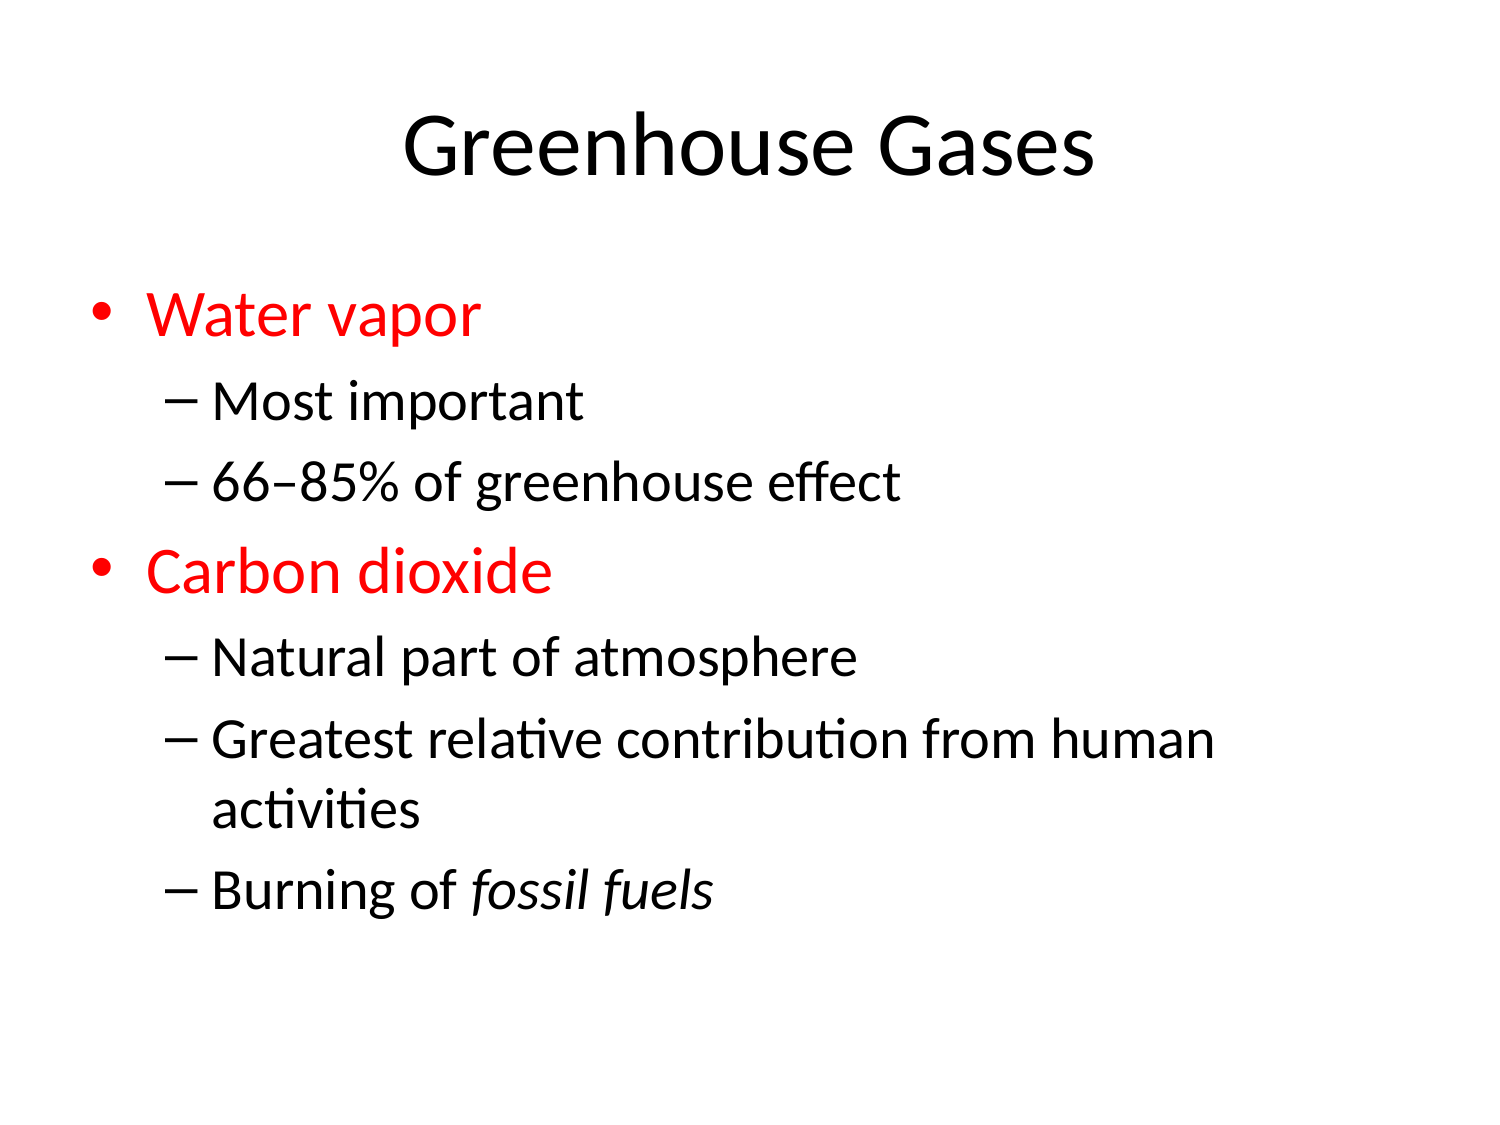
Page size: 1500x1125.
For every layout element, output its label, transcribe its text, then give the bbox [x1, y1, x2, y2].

list Water vapor Most important 66–85% of greenhouse effect Carbon dioxide Natural part of atmosphere Greatest relative contribution from human activities Burning of fossil fuels [75, 262, 1425, 1005]
title Greenhouse Gases [75, 45, 1425, 233]
